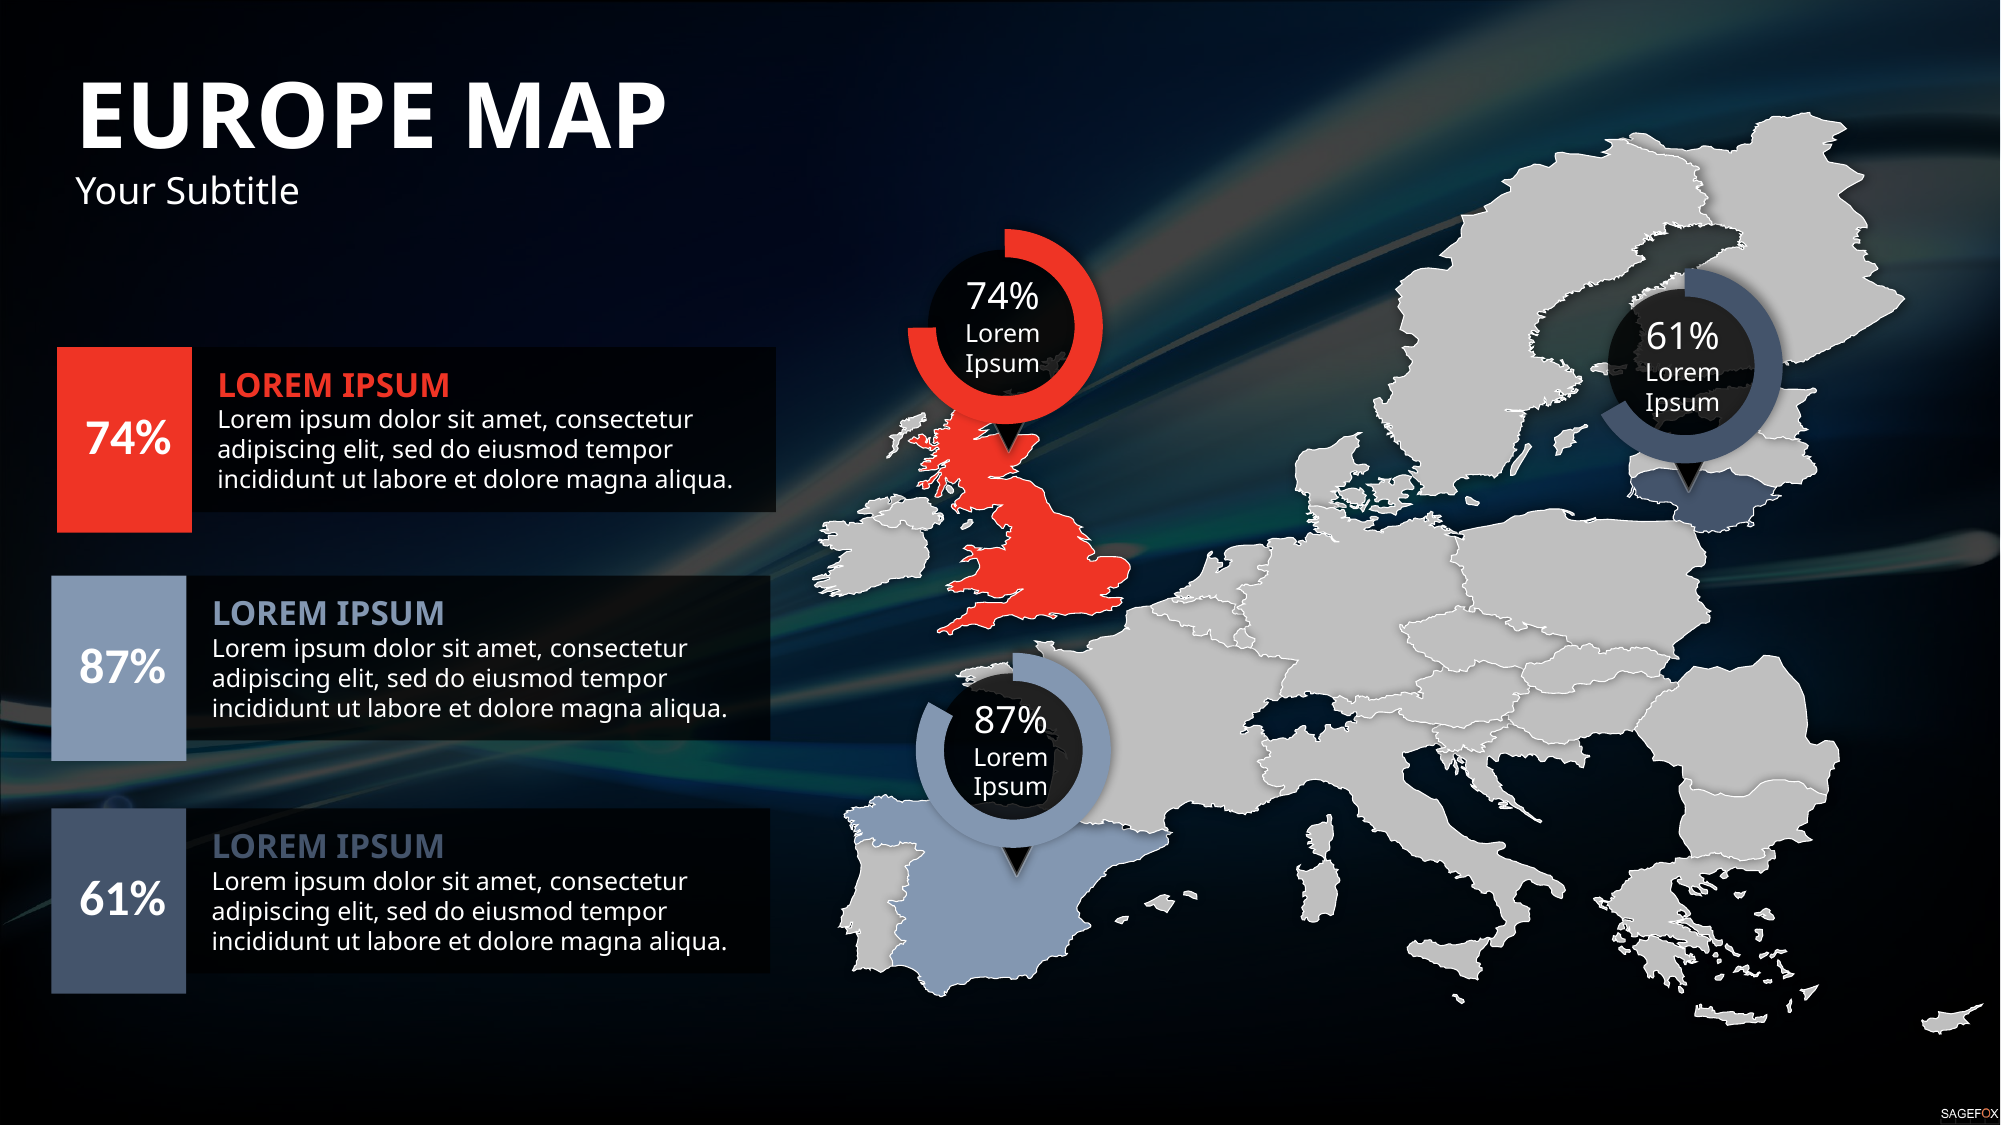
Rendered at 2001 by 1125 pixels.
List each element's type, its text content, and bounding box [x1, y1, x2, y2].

text_box [1295, 432, 1370, 512]
text_box [1521, 643, 1670, 694]
text_box [946, 485, 954, 494]
text_box [1634, 655, 1840, 789]
text_box [1432, 728, 1502, 753]
text_box [1629, 456, 1659, 478]
text_box [1599, 267, 1784, 465]
text_box [1452, 994, 1465, 1004]
text_box [960, 519, 974, 530]
text_box [1679, 778, 1827, 861]
text_box [1296, 814, 1340, 922]
text_box [1708, 442, 1817, 488]
text_box [1150, 599, 1235, 648]
text_box [1512, 680, 1657, 745]
text_box [1457, 734, 1590, 823]
text_box [838, 850, 909, 973]
text_box [1399, 605, 1553, 672]
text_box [57, 347, 803, 533]
text_box [1754, 929, 1763, 942]
text_box [1688, 112, 1905, 364]
text_box EUROPE MAP Your Subtitle [60, 49, 1036, 220]
text_box [1777, 959, 1794, 979]
text_box [1773, 949, 1787, 956]
text_box [1612, 932, 1626, 942]
text_box 61% Lorem Ipsum [1606, 288, 1749, 427]
text_box [914, 651, 1112, 849]
text_box [1759, 952, 1769, 959]
text_box [1450, 508, 1711, 651]
text_box [1694, 1004, 1767, 1026]
text_box [873, 497, 944, 530]
text_box [1678, 471, 1699, 492]
text_box [1373, 139, 1713, 496]
text_box [1633, 132, 1662, 145]
text_box [1627, 477, 1782, 533]
text_box [1183, 890, 1197, 900]
text_box [1366, 474, 1414, 516]
text_box [1678, 986, 1684, 994]
text_box [956, 662, 1007, 680]
text_box [906, 228, 1104, 426]
text_box [1440, 759, 1459, 775]
text_box [886, 412, 927, 459]
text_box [51, 808, 797, 994]
text_box [998, 431, 1020, 453]
text_box 74% Lorem Ipsum [927, 248, 1070, 387]
text_box [1465, 496, 1480, 506]
text_box [1057, 606, 1281, 834]
text_box [1593, 857, 1769, 988]
text_box [1257, 721, 1566, 980]
text_box [1034, 640, 1055, 649]
text_box [1714, 974, 1724, 981]
text_box [1144, 894, 1175, 913]
text_box [1786, 999, 1792, 1013]
text_box [857, 497, 889, 515]
text_box [1733, 964, 1761, 977]
text_box [1725, 943, 1741, 957]
text_box 87% Lorem Ipsum [950, 672, 1078, 811]
text_box [1553, 424, 1588, 456]
text_box [1763, 979, 1772, 984]
text_box [1754, 908, 1775, 920]
text_box [1115, 916, 1129, 924]
text_box [1332, 670, 1527, 729]
text_box [1618, 946, 1631, 955]
text_box [1237, 505, 1459, 698]
text_box [812, 517, 930, 597]
text_box [1765, 387, 1817, 440]
text_box [844, 794, 1169, 997]
text_box [908, 416, 1131, 635]
text_box [1233, 628, 1255, 649]
picture [0, 0, 2001, 1125]
text_box [1660, 272, 1678, 285]
text_box [1800, 985, 1818, 1001]
text_box [1171, 544, 1263, 604]
text_box [1006, 855, 1028, 876]
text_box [51, 575, 797, 761]
text_box [1590, 363, 1600, 372]
text_box [1734, 891, 1746, 899]
text_box [1921, 1004, 1983, 1035]
text_box [1510, 443, 1532, 476]
